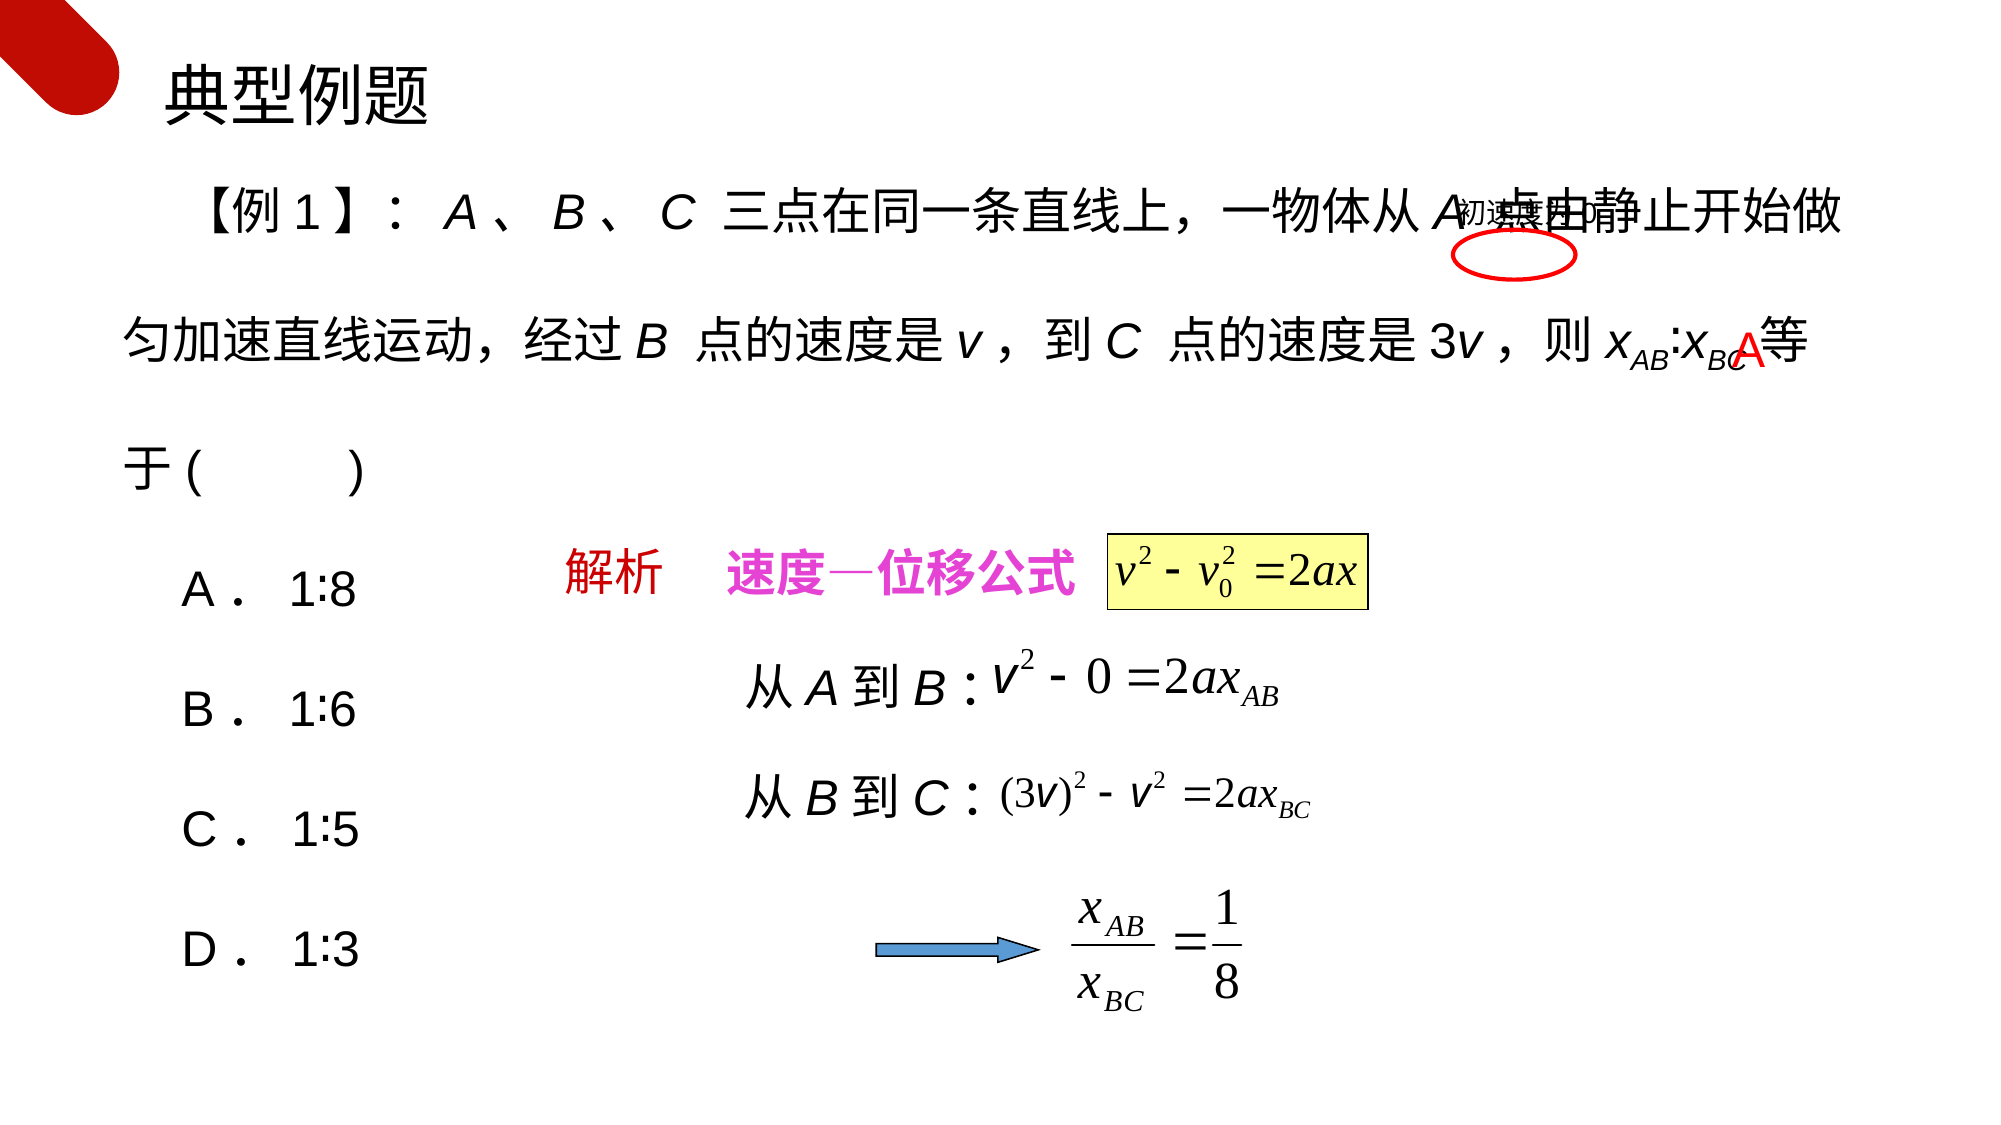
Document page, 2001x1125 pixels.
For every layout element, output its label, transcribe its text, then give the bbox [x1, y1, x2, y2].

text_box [1108, 534, 1368, 609]
text_box 解析 [546, 533, 684, 608]
text_box A [1717, 310, 1781, 385]
text_box 速度—位移公式 [712, 534, 1112, 610]
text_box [1063, 870, 1251, 1023]
text_box 从B到C： [728, 757, 1026, 833]
text_box 从A到B： [729, 648, 1024, 723]
text_box 【例1】：A、B、C 三点在同一条直线上，一物体从A 点由静止开始做匀加速直线运动，经过B 点的速度是v，到C 点的速度是3v，则xAB∶xBC等于( ) A．1∶8 B．1∶6 C．1∶5 D．1∶3 [108, 112, 1861, 984]
text_box 典型例题 [148, 45, 446, 141]
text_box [983, 636, 1288, 720]
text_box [993, 760, 1320, 830]
text_box 初速度为0 [1442, 186, 1717, 237]
text_box [876, 937, 1039, 963]
text_box [1452, 237, 1576, 280]
